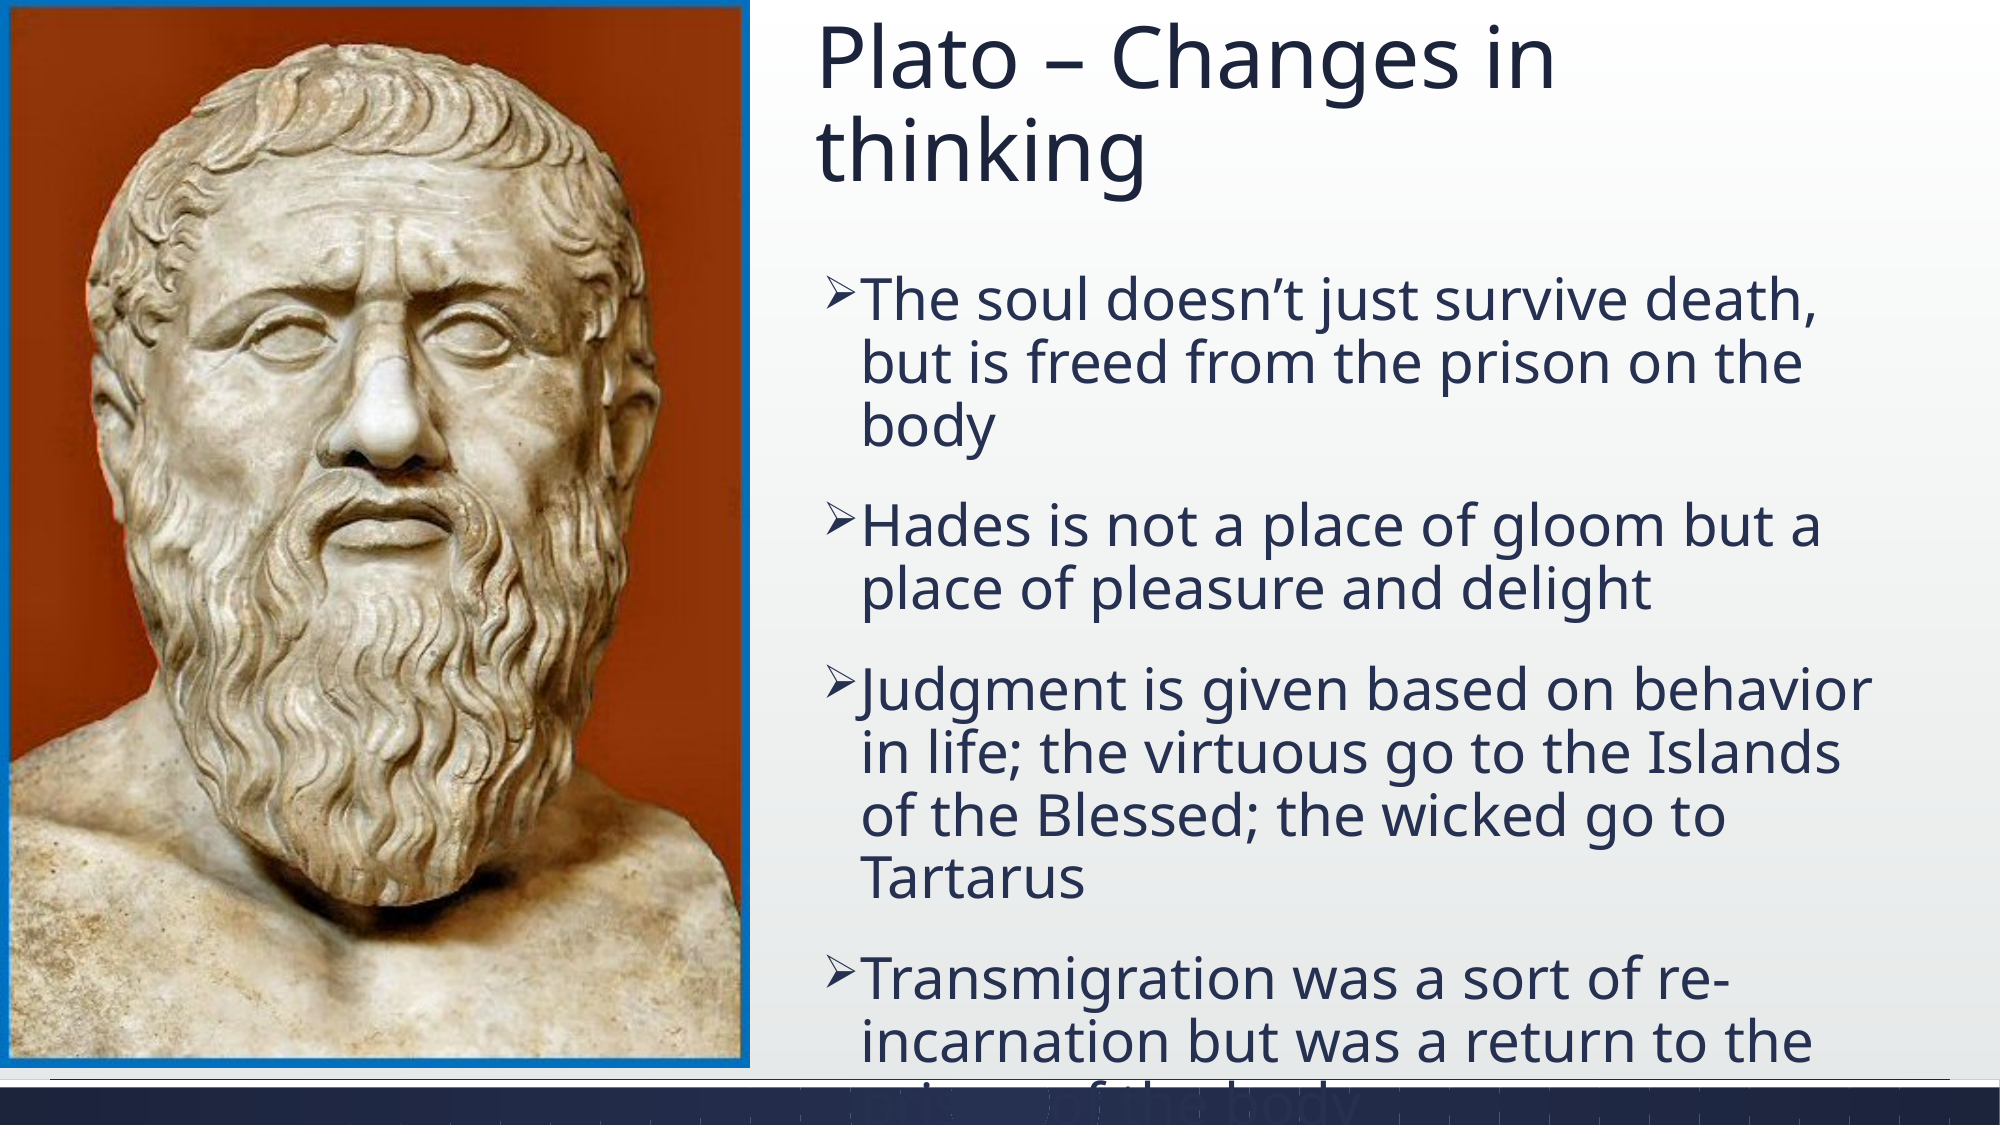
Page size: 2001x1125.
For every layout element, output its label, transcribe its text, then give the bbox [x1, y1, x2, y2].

title Plato – Changes in thinking [800, 5, 1888, 208]
list The soul doesn’t just survive death, but is freed from the prison on the body Hades is not a place of gloom but a place of pleasure and delight Judgment is given based on behavior in life; the virtuous go to the Islands of the Blessed; the wicked go to Tartarus Transmigration was a sort of re-incarnation but was a return to the prison of the body [800, 262, 1913, 988]
picture [0, 0, 750, 1068]
